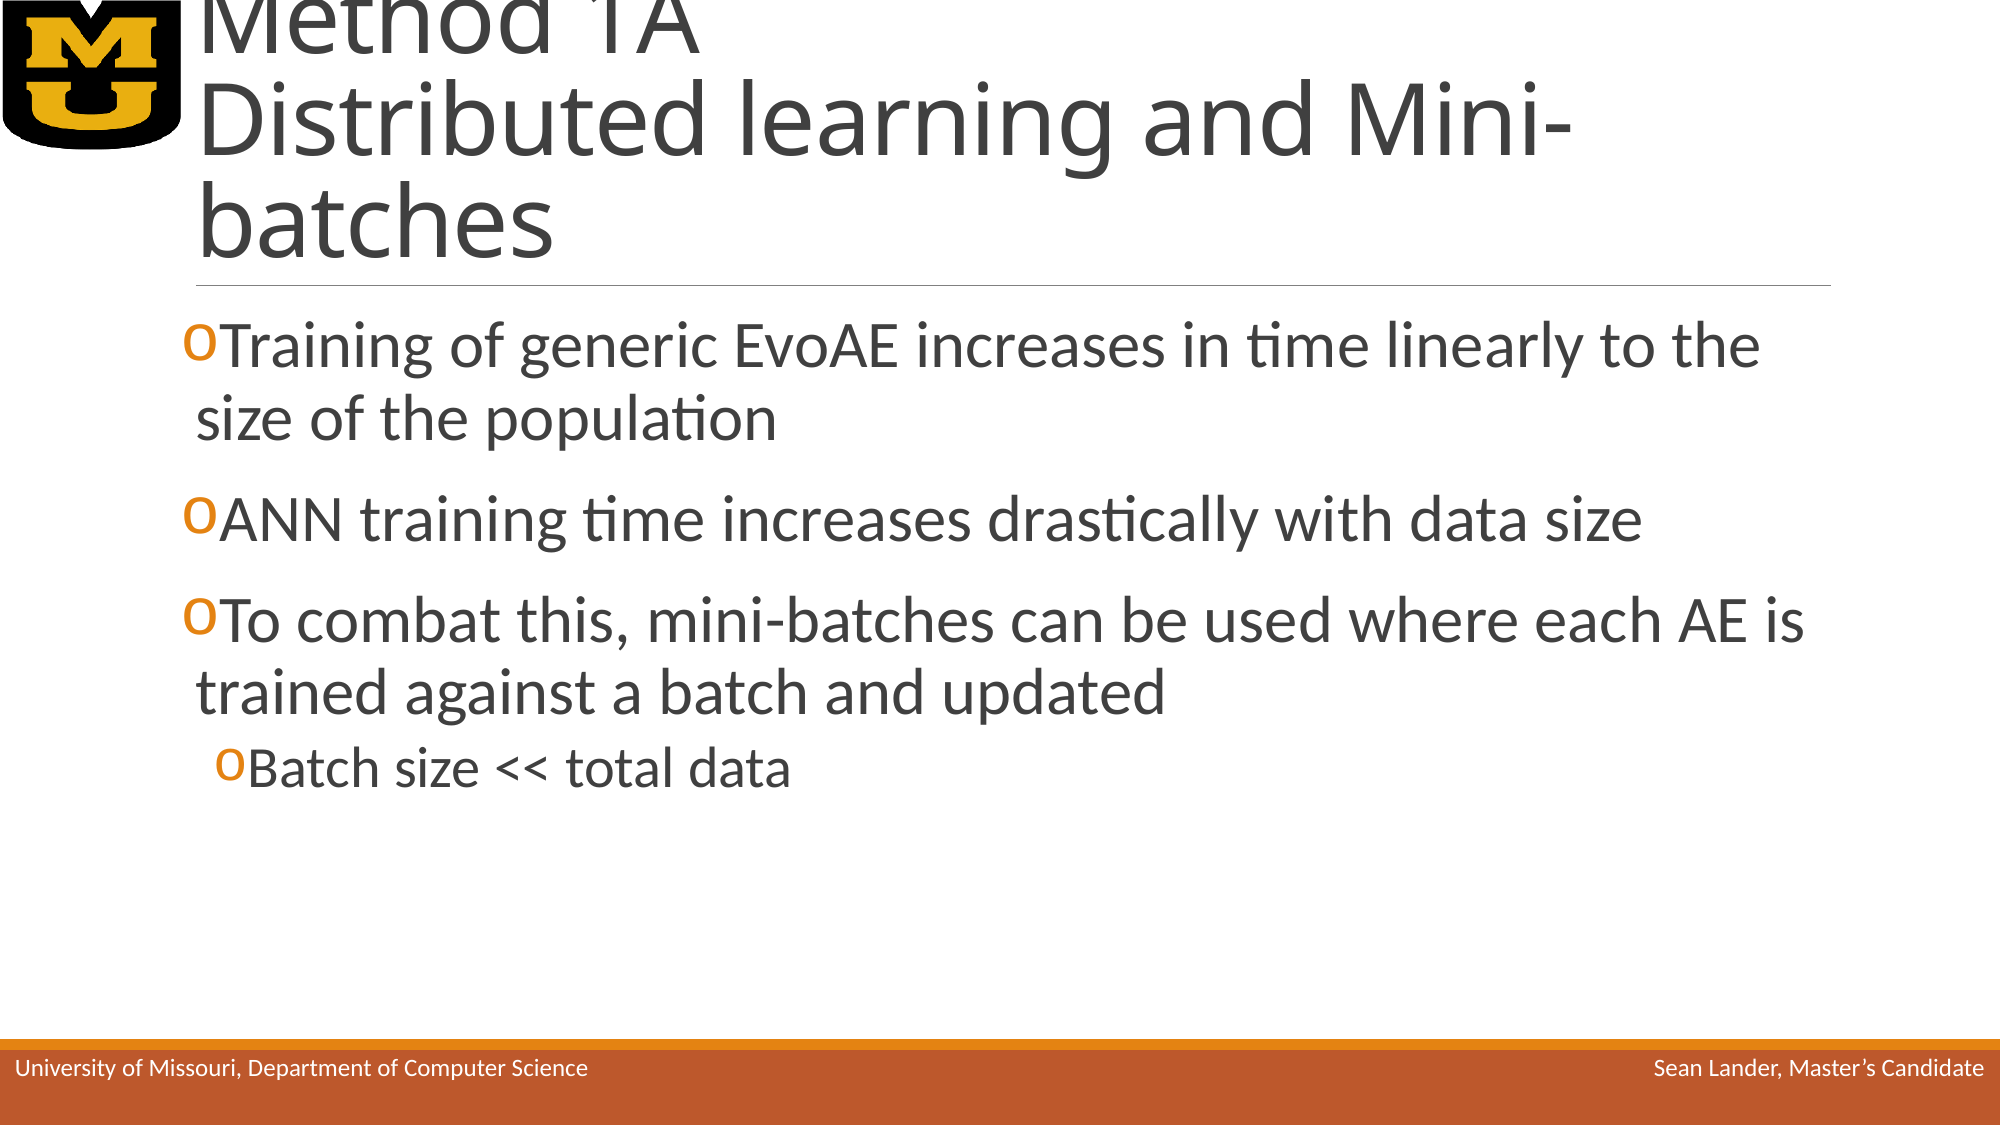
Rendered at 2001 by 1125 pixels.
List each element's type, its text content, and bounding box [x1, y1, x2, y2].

list Training of generic EvoAE increases in time linearly to the size of the population ANN training time increases drastically with data size To combat this, mini-batches can be used where each AE is trained against a batch and updated Batch size << total data [180, 302, 1830, 963]
picture [0, 0, 182, 150]
title Method 1A Distributed learning and Mini-batches [180, 47, 1830, 285]
